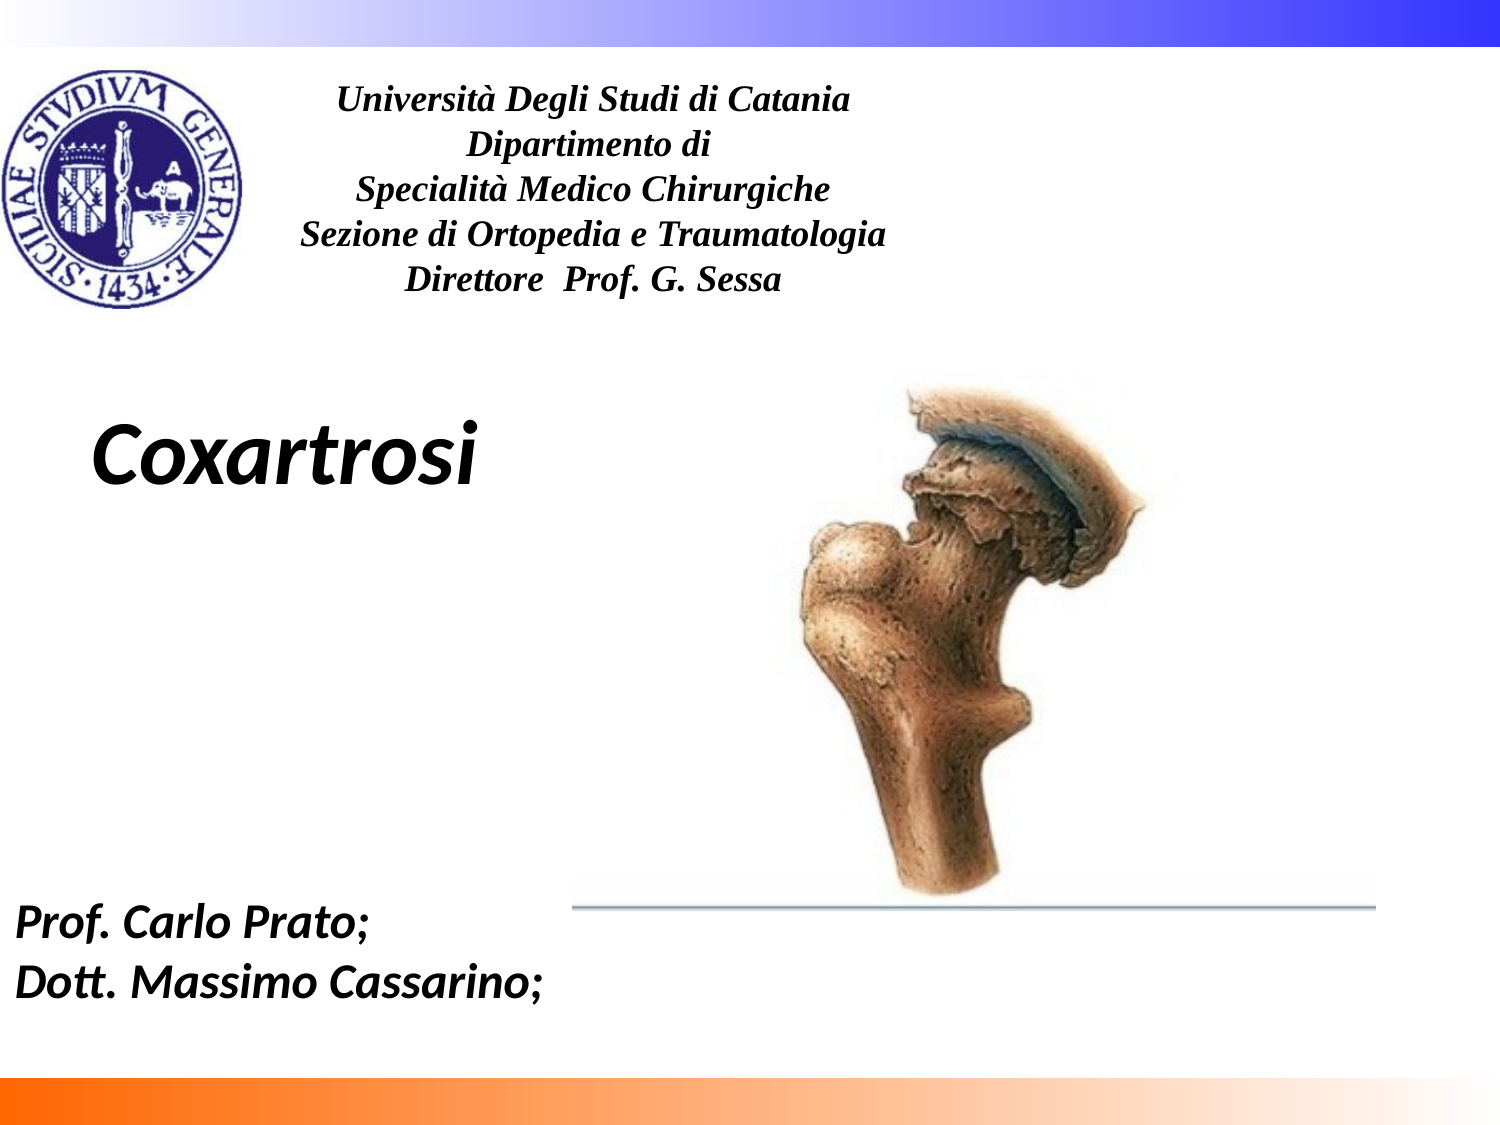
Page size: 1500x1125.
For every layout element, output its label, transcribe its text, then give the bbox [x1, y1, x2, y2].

text_box [0, 1078, 1500, 1125]
text_box Università Degli Studi di Catania Dipartimento di Specialità Medico Chirurgiche Sezione di Ortopedia e Traumatologia Direttore Prof. G. Sessa [243, 66, 969, 307]
picture [572, 373, 1376, 911]
text_box Coxartrosi [76, 385, 567, 511]
picture [0, 66, 243, 309]
text_box Prof. Carlo Prato; Dott. Massimo Cassarino; [0, 881, 928, 1017]
text_box [0, 0, 1500, 47]
